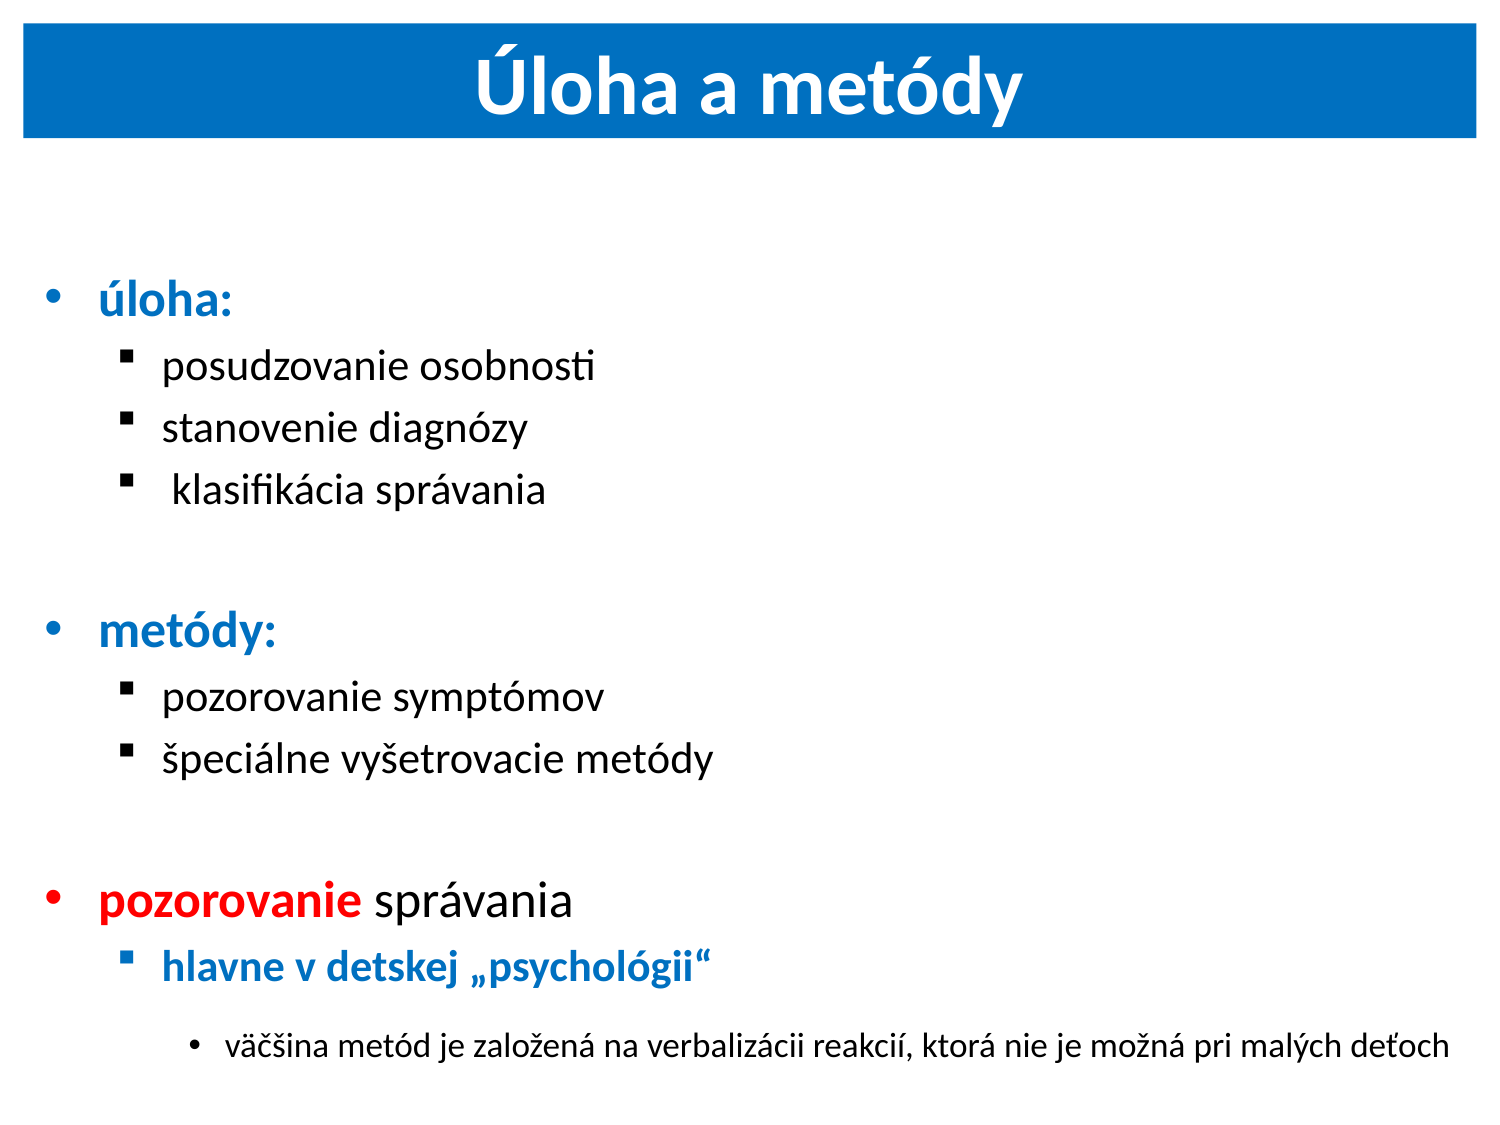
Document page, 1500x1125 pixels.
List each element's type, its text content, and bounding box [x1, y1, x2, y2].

list úloha: posudzovanie osobnosti stanovenie diagnózy klasifikácia správania metódy: pozorovanie symptómov špeciálne vyšetrovacie metódy pozorovanie správania hlavne v detskej „psychológii“ väčšina metód je založená na verbalizácii reakcií, ktorá nie je možná pri malých deťoch [29, 184, 1471, 1094]
text_box Úloha a metódy [23, 23, 1477, 139]
